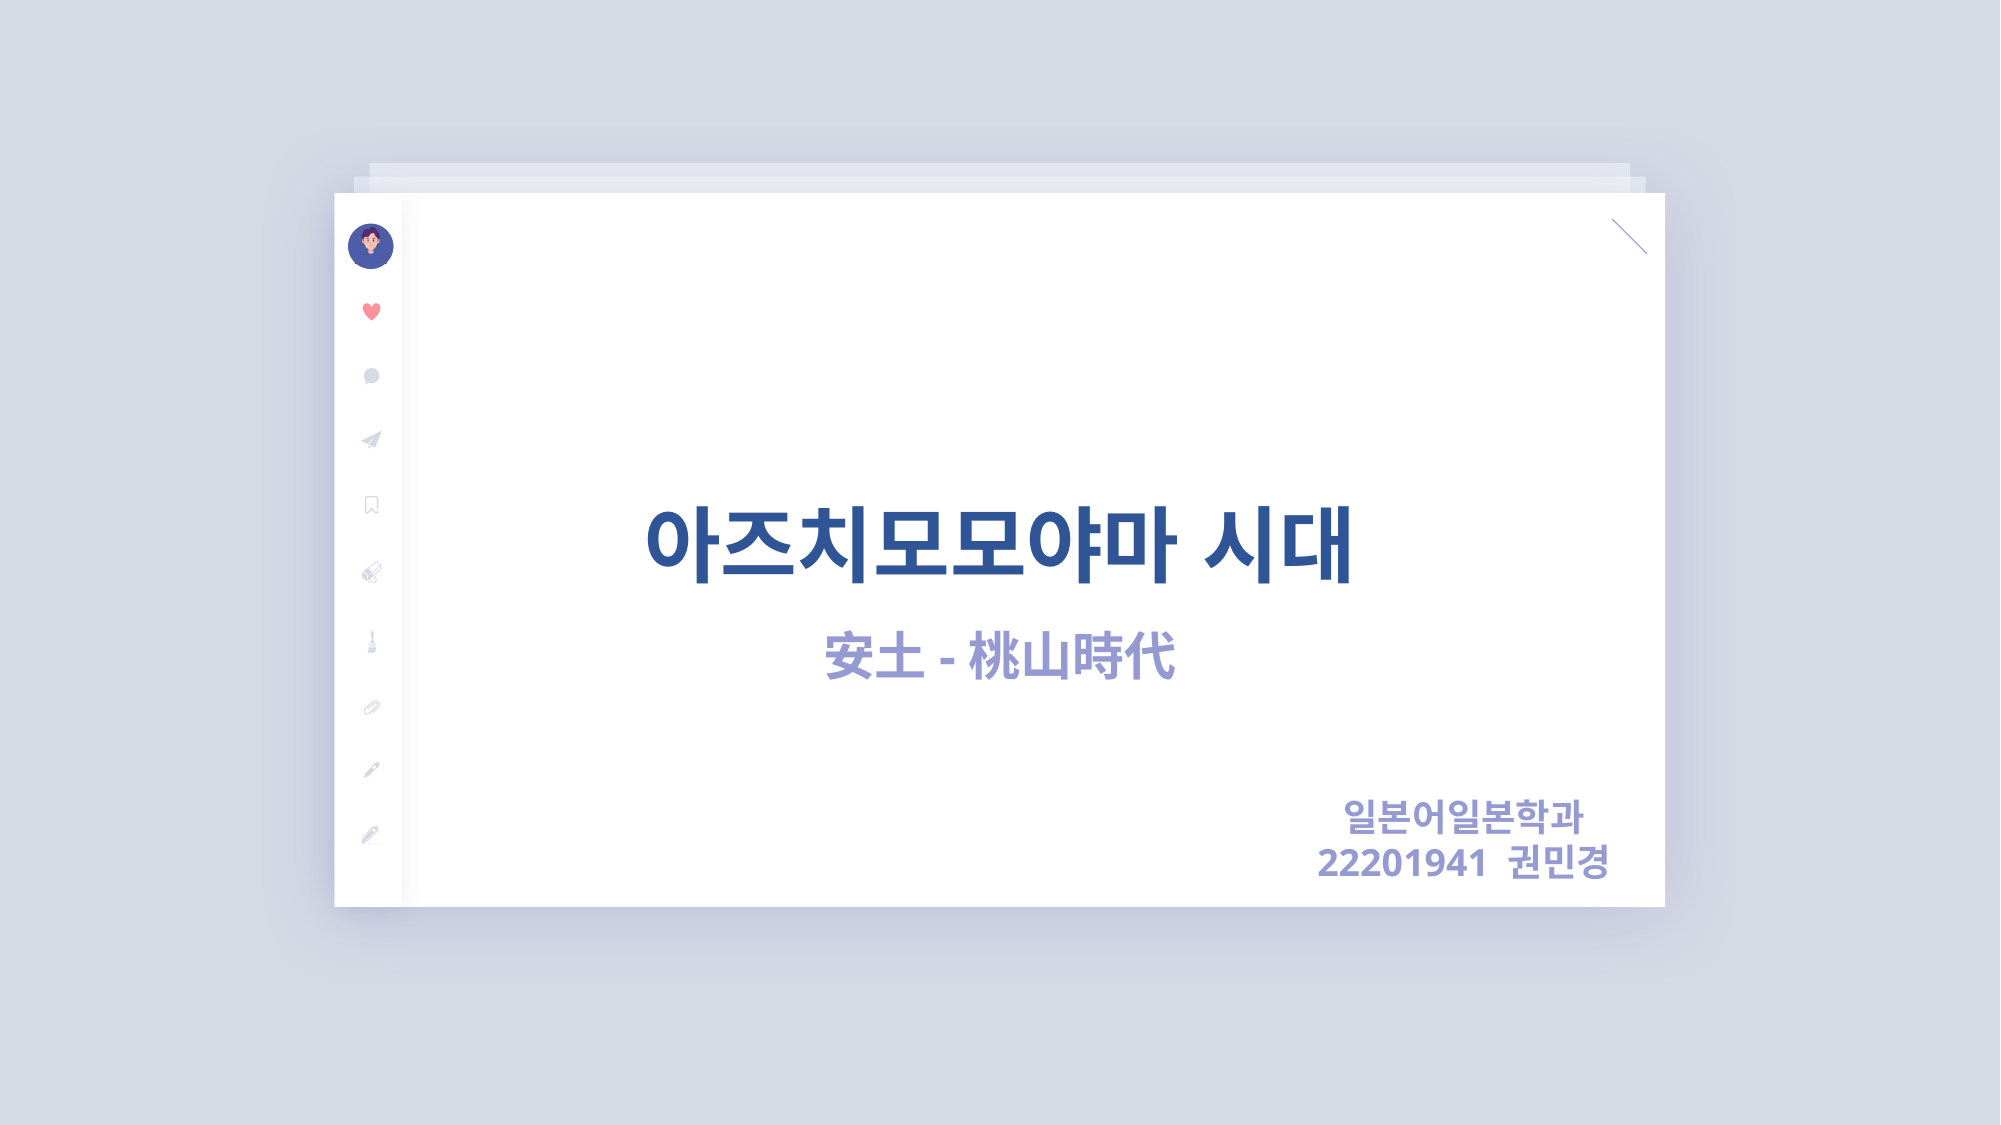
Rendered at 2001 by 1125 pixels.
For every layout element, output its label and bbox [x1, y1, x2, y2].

text_box [334, 163, 1666, 908]
